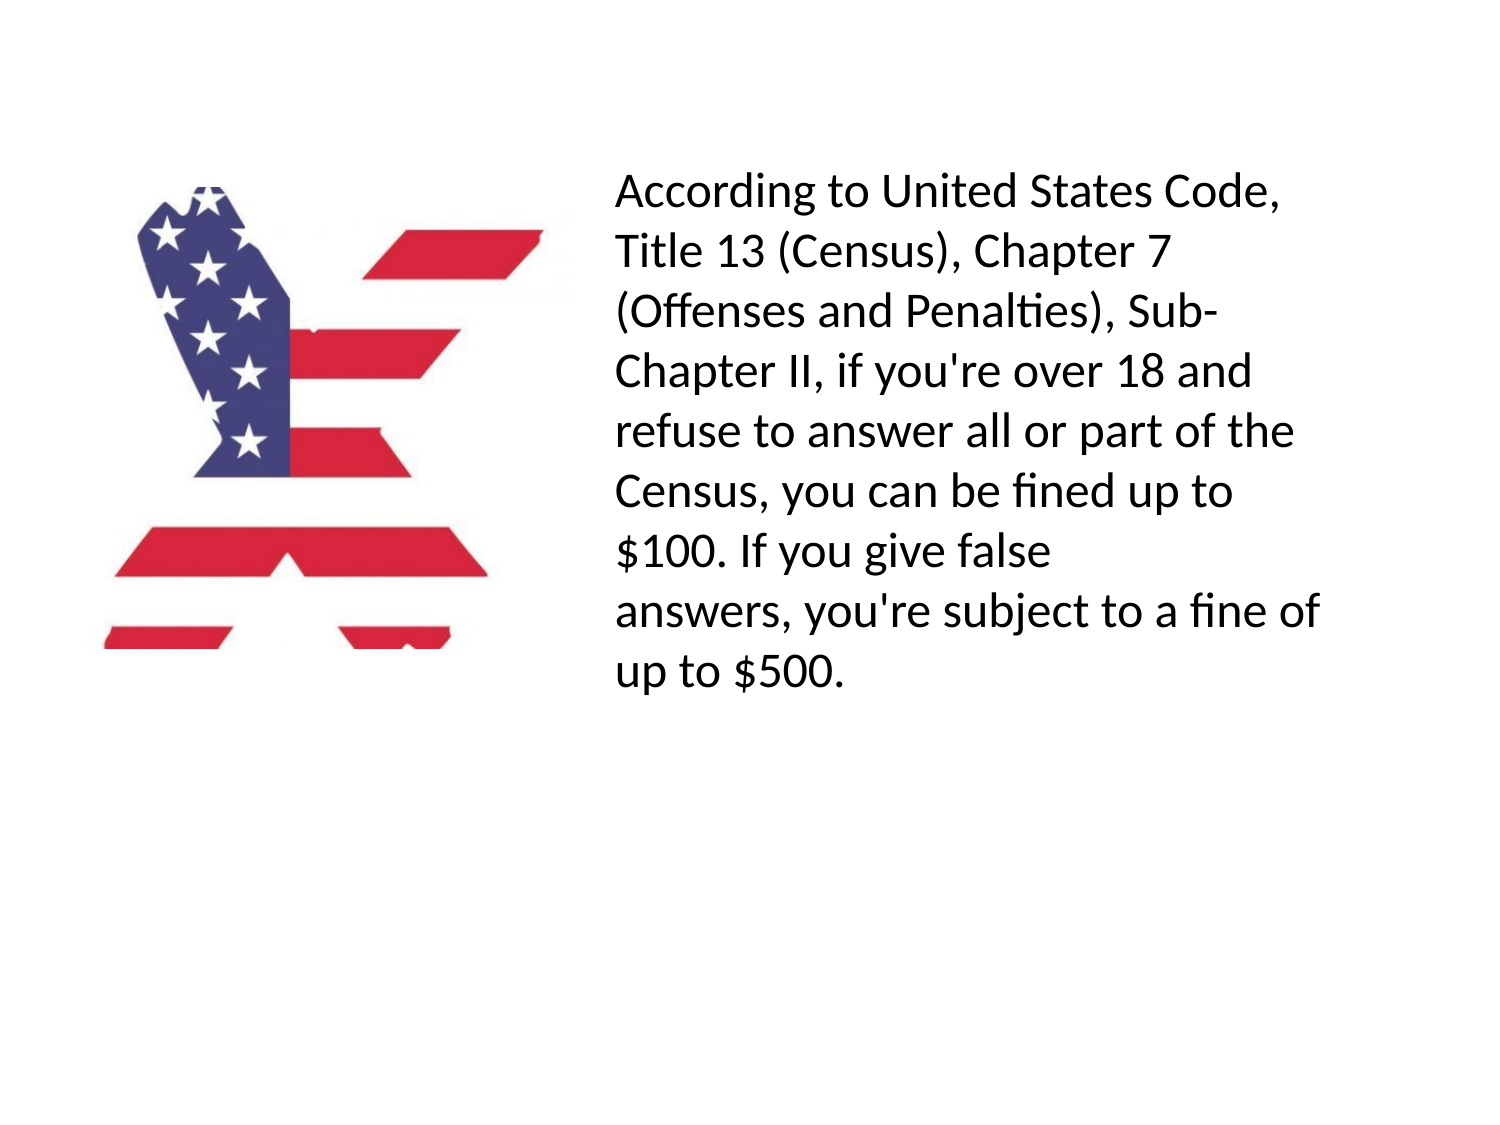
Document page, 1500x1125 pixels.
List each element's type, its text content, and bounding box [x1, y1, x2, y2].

text_box According to United States Code, Title 13 (Census), Chapter 7 (Offenses and Penalties), Sub-Chapter II, if you're over 18 and refuse to answer all or part of the Census, you can be fined up to $100. If you give false answers, you're subject to a fine of up to $500. [600, 149, 1375, 705]
picture [74, 187, 576, 650]
